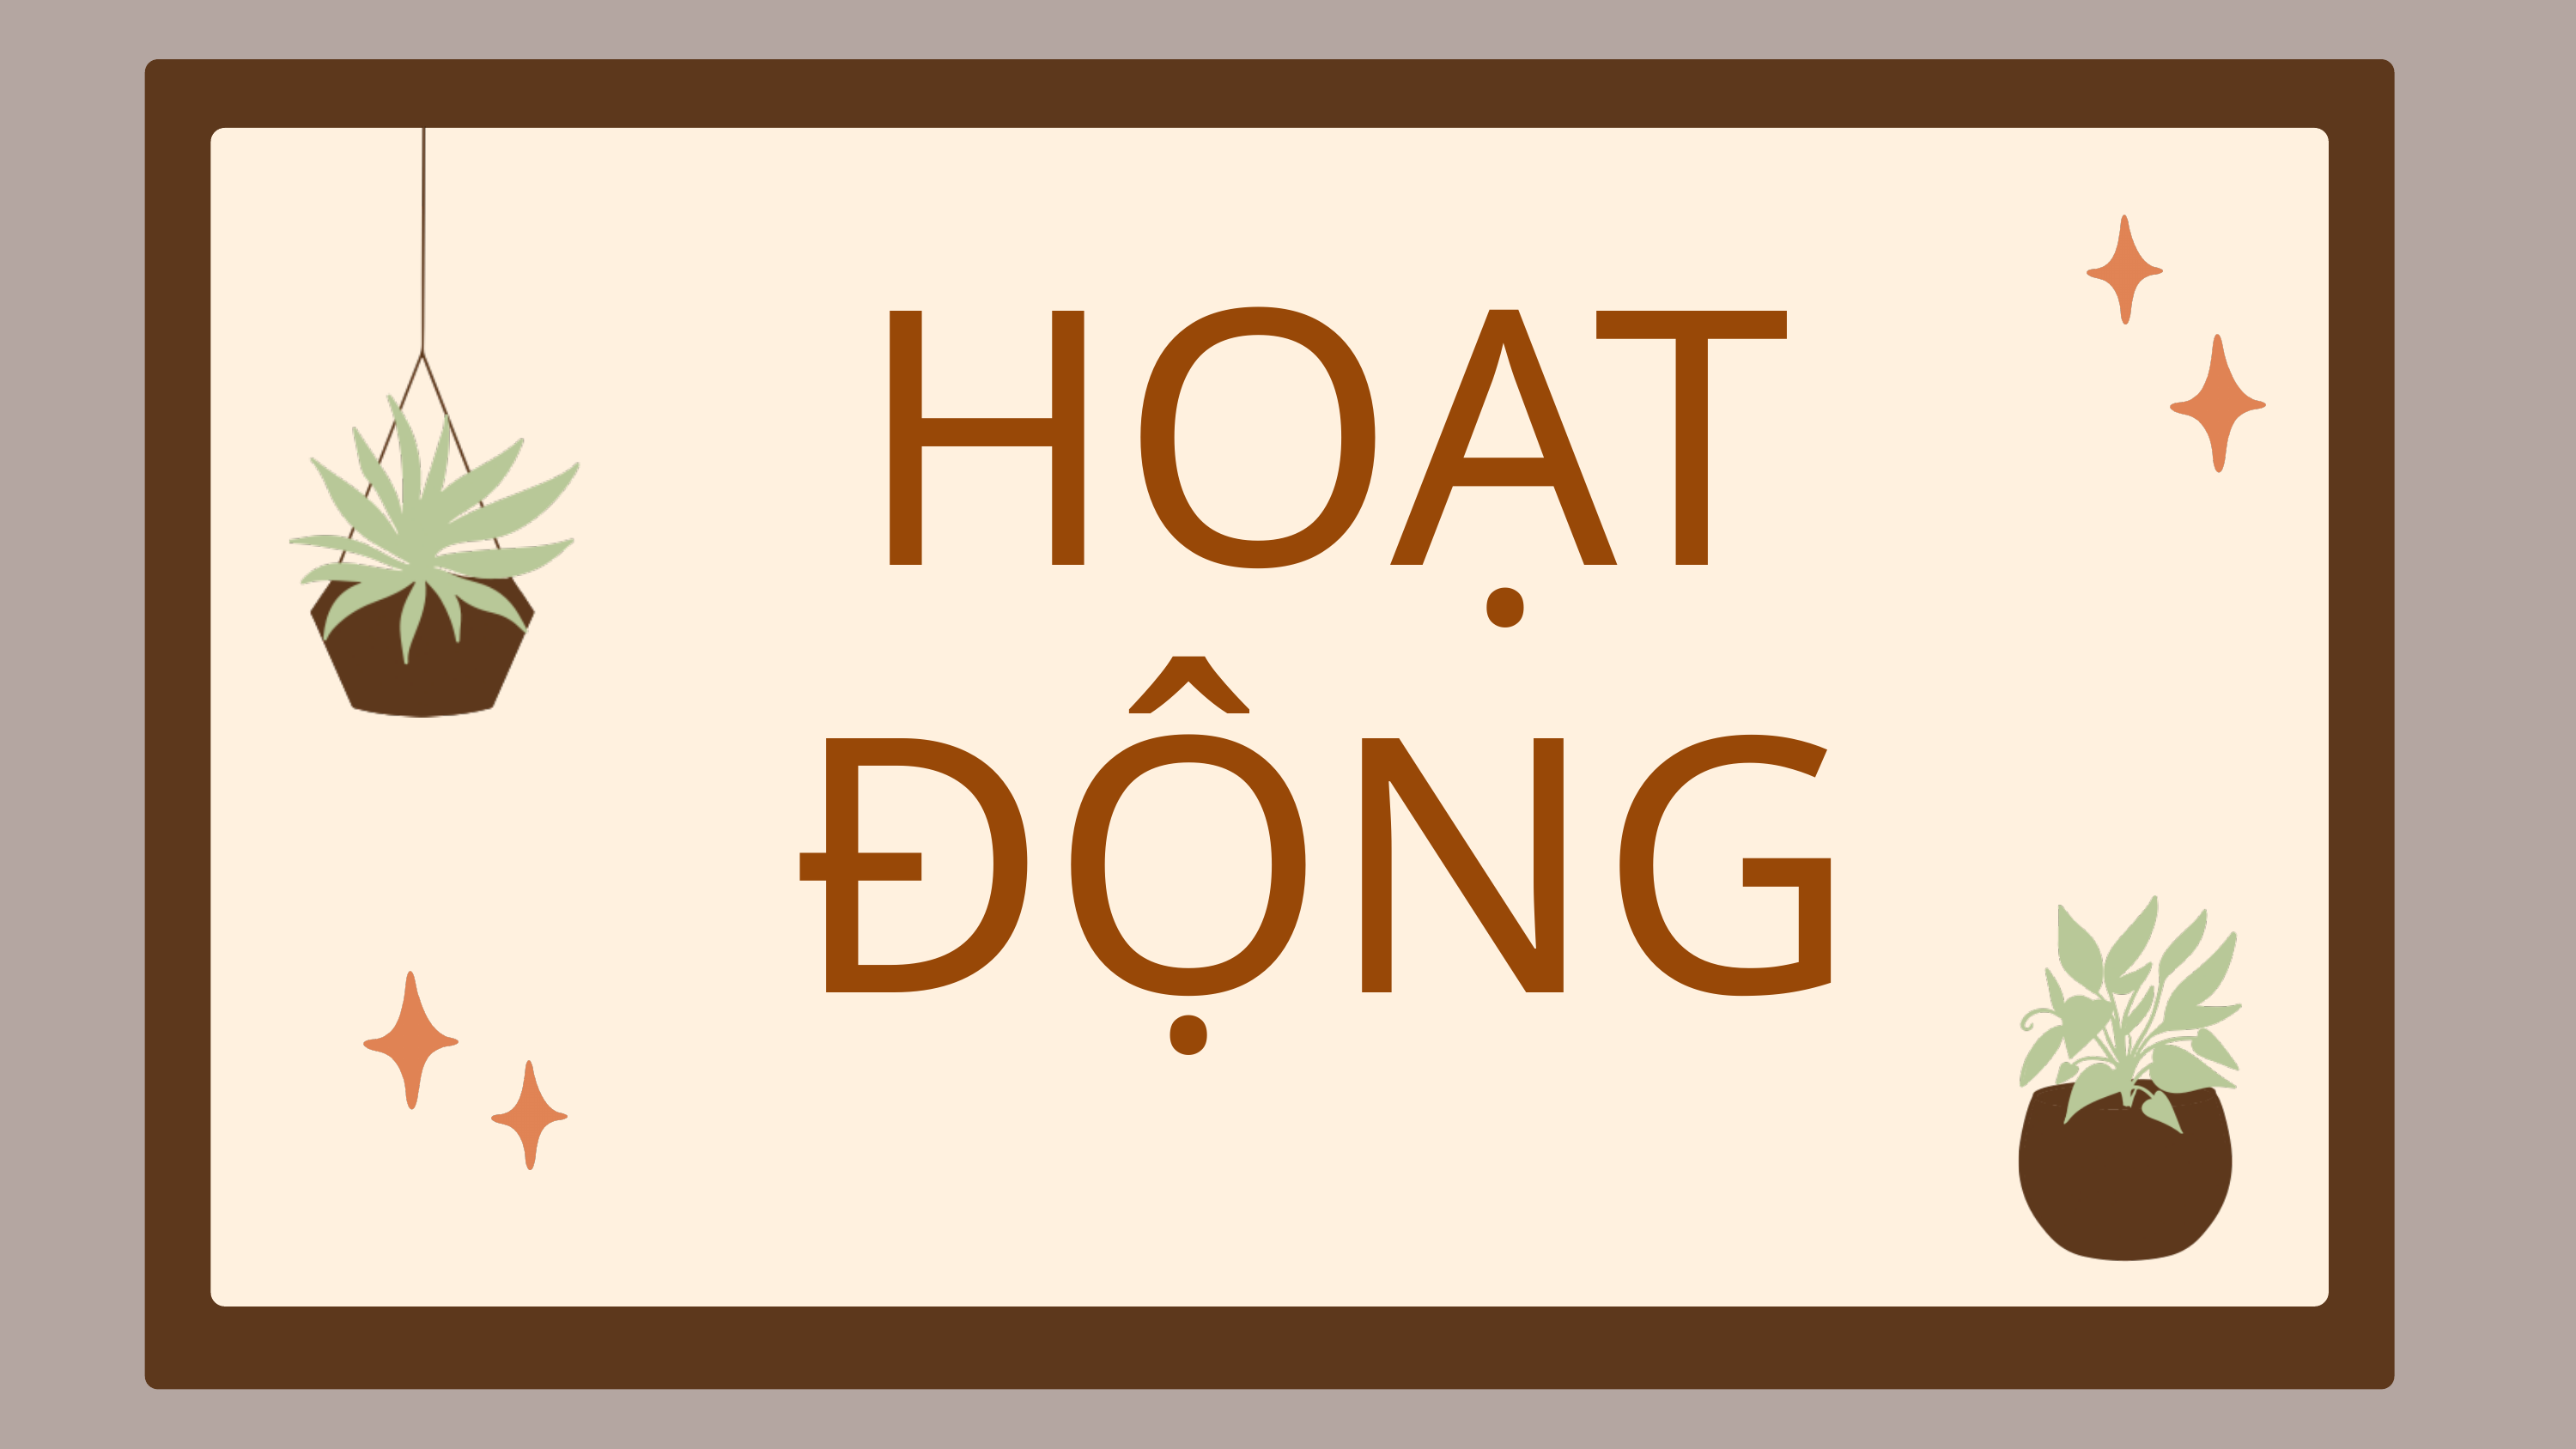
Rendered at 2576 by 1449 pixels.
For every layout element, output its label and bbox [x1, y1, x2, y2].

text_box [144, 58, 2395, 1390]
text_box [210, 127, 2330, 1307]
